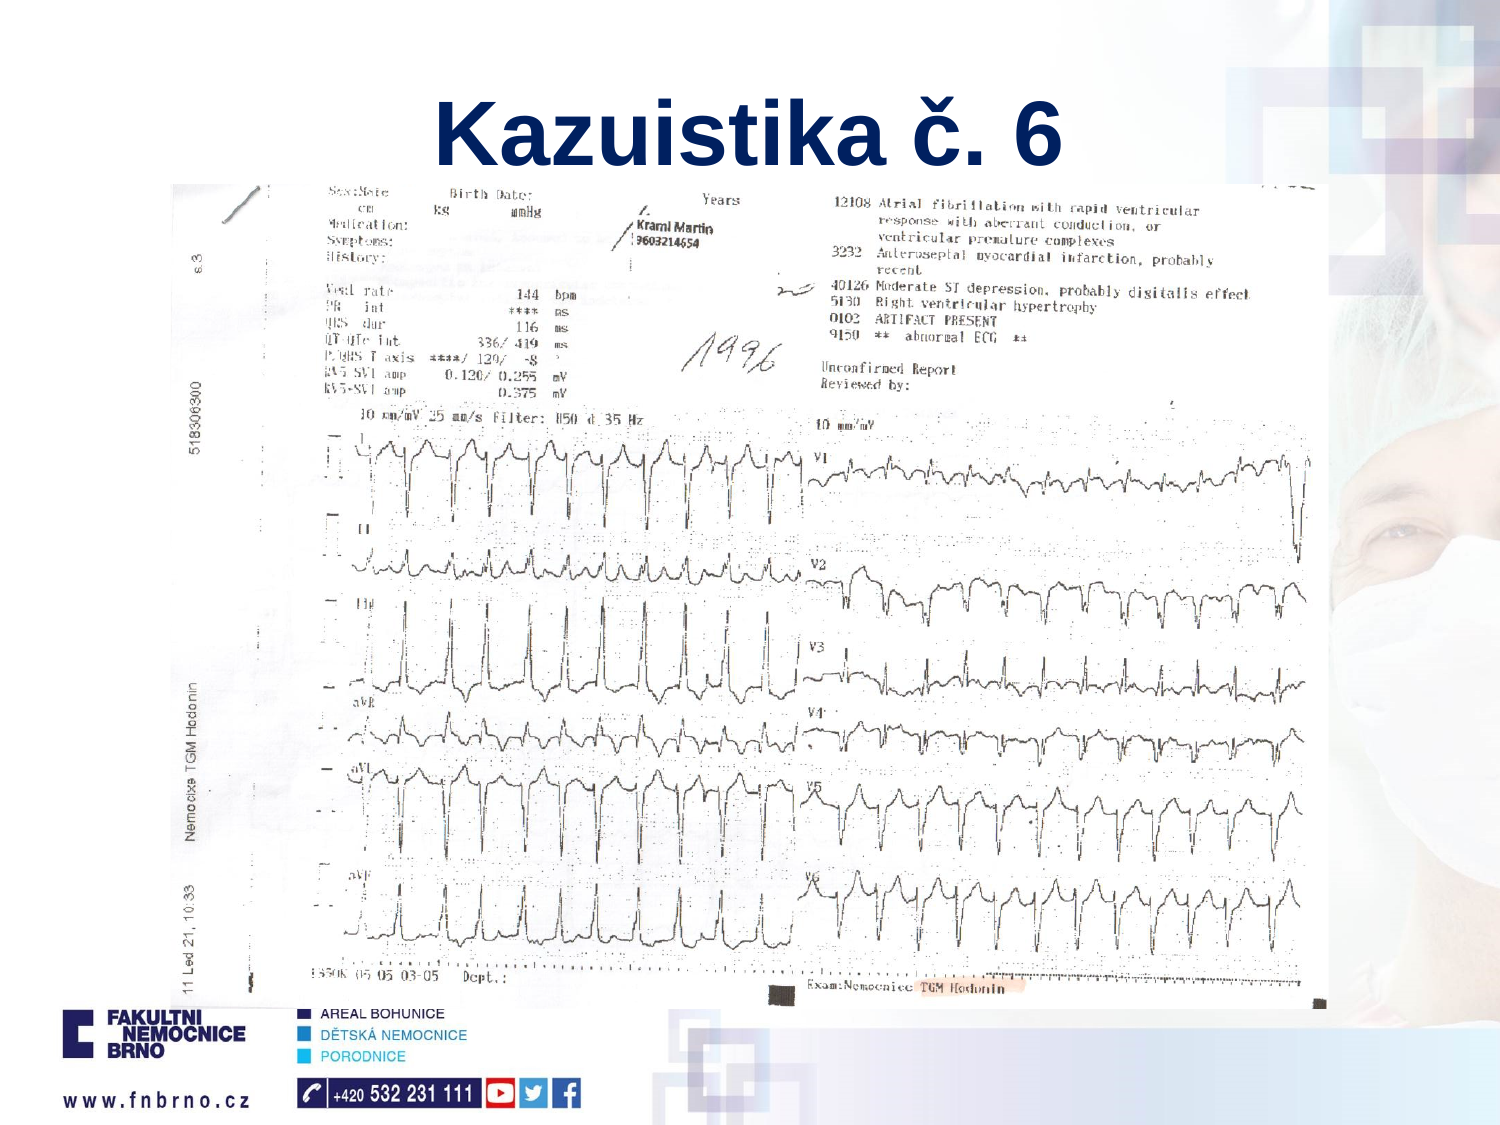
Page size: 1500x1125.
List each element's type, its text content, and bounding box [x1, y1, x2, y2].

title Kazuistika č. 6 [112, 66, 1388, 254]
picture [0, 0, 1500, 1125]
